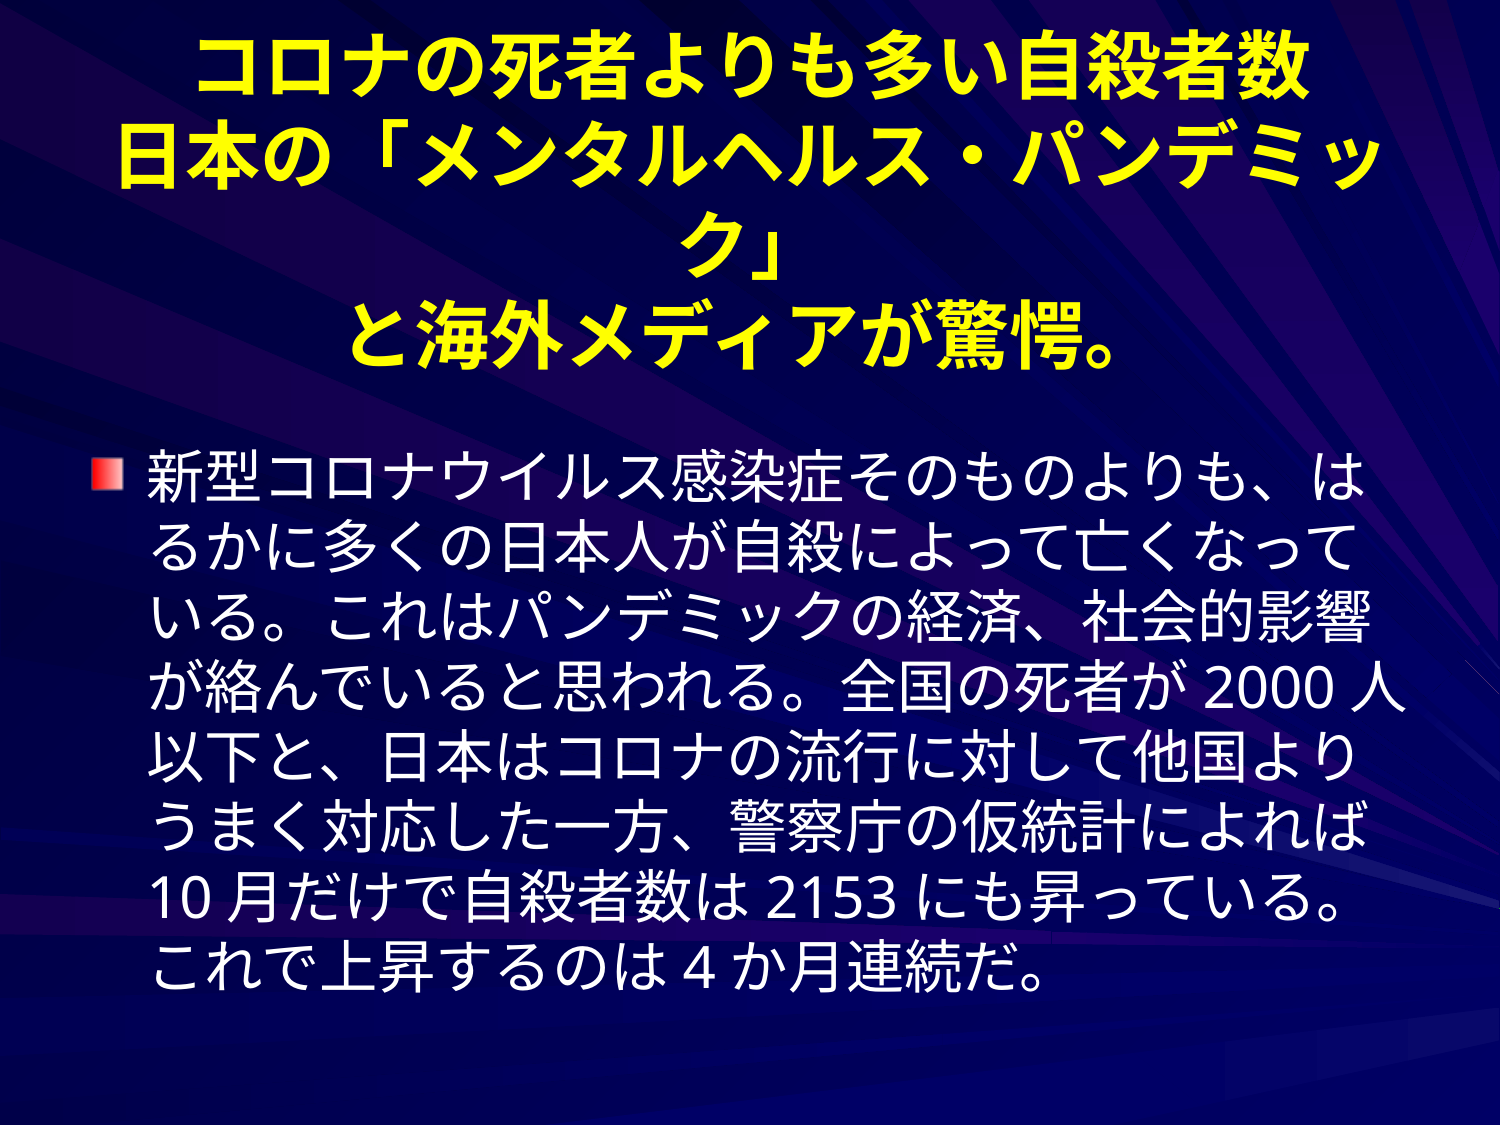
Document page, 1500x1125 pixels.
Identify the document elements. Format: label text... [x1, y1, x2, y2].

title コロナの死者よりも多い自殺者数 日本の「メンタルヘルス・パンデミック」 と海外メディアが驚愕。 [74, 89, 1426, 398]
list 新型コロナウイルス感染症そのものよりも、はるかに多くの日本人が自殺によって亡くなっている。これはパンデミックの経済、社会的影響が絡んでいると思われる。全国の死者が2000人以下と、日本はコロナの流行に対して他国よりうまく対応した一方、警察庁の仮統計によれば10月だけで自殺者数は2153にも昇っている。これで上昇するのは4か月連続だ。 [74, 432, 1426, 1006]
picture [90, 456, 127, 494]
